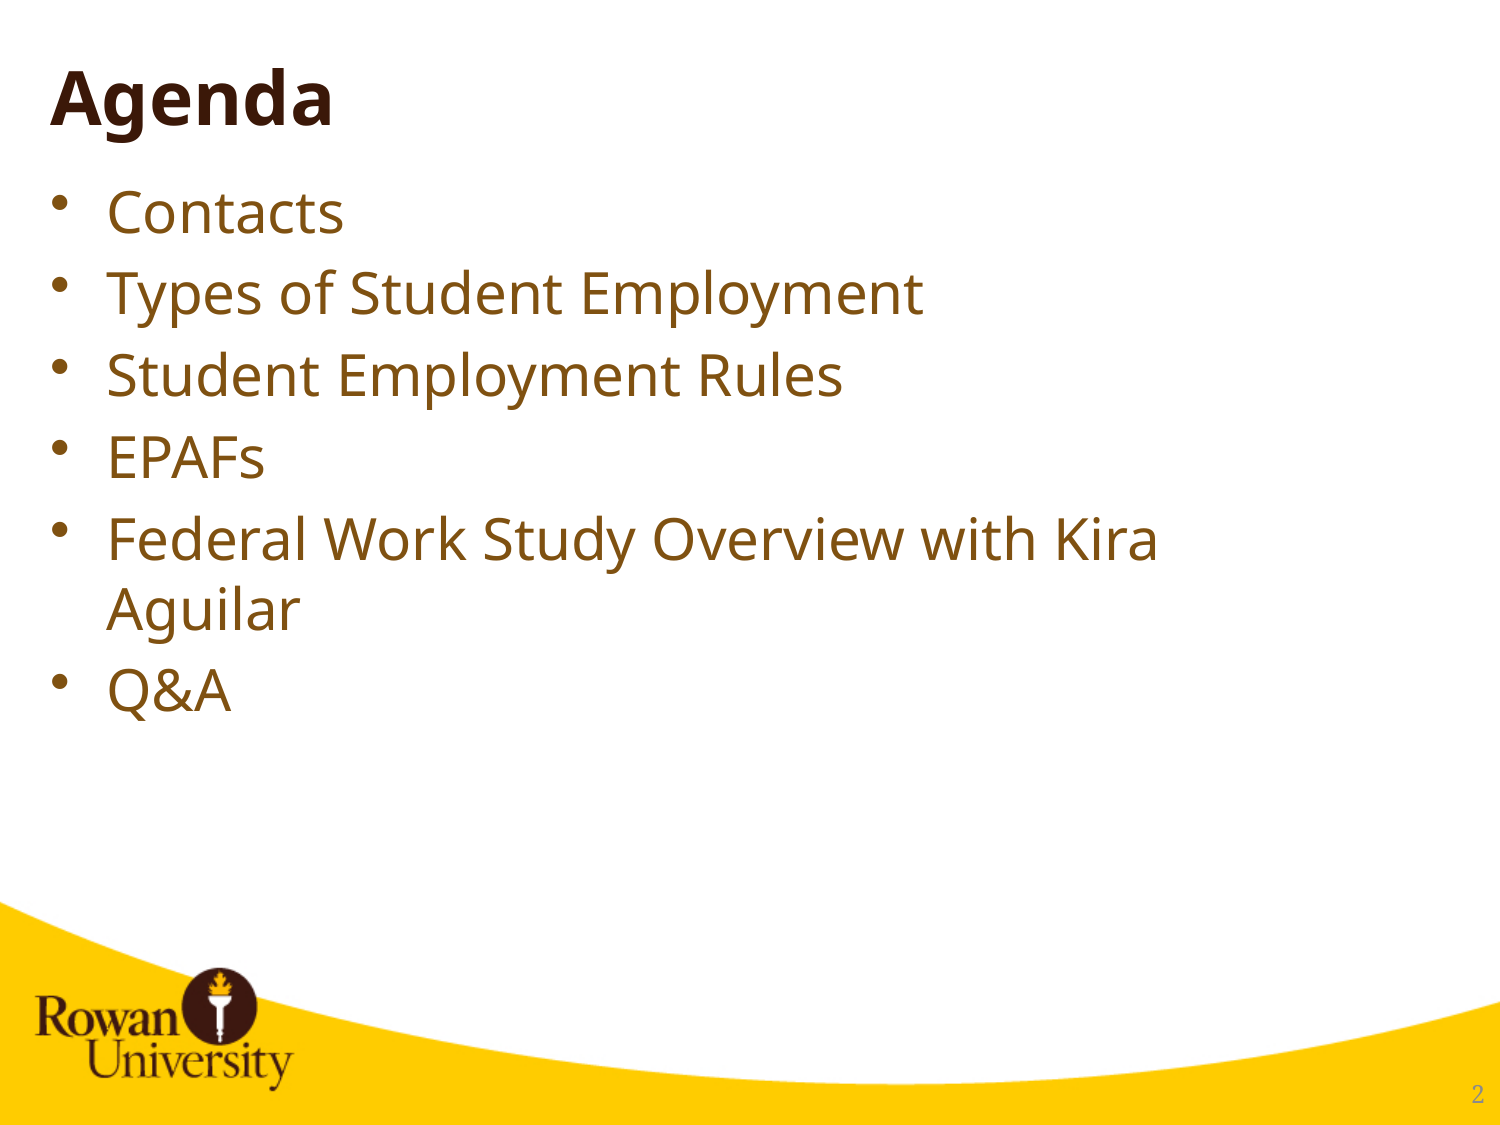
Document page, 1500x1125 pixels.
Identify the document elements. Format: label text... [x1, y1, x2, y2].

slide_number 3 [1162, 1065, 1500, 1125]
picture [0, 0, 1500, 1125]
title Agenda [49, 49, 1451, 176]
list Contacts Types of Student Employment Student Employment Rules EPAFs Federal Work Study Overview with Kira Aguilar Q&A [49, 174, 1288, 913]
